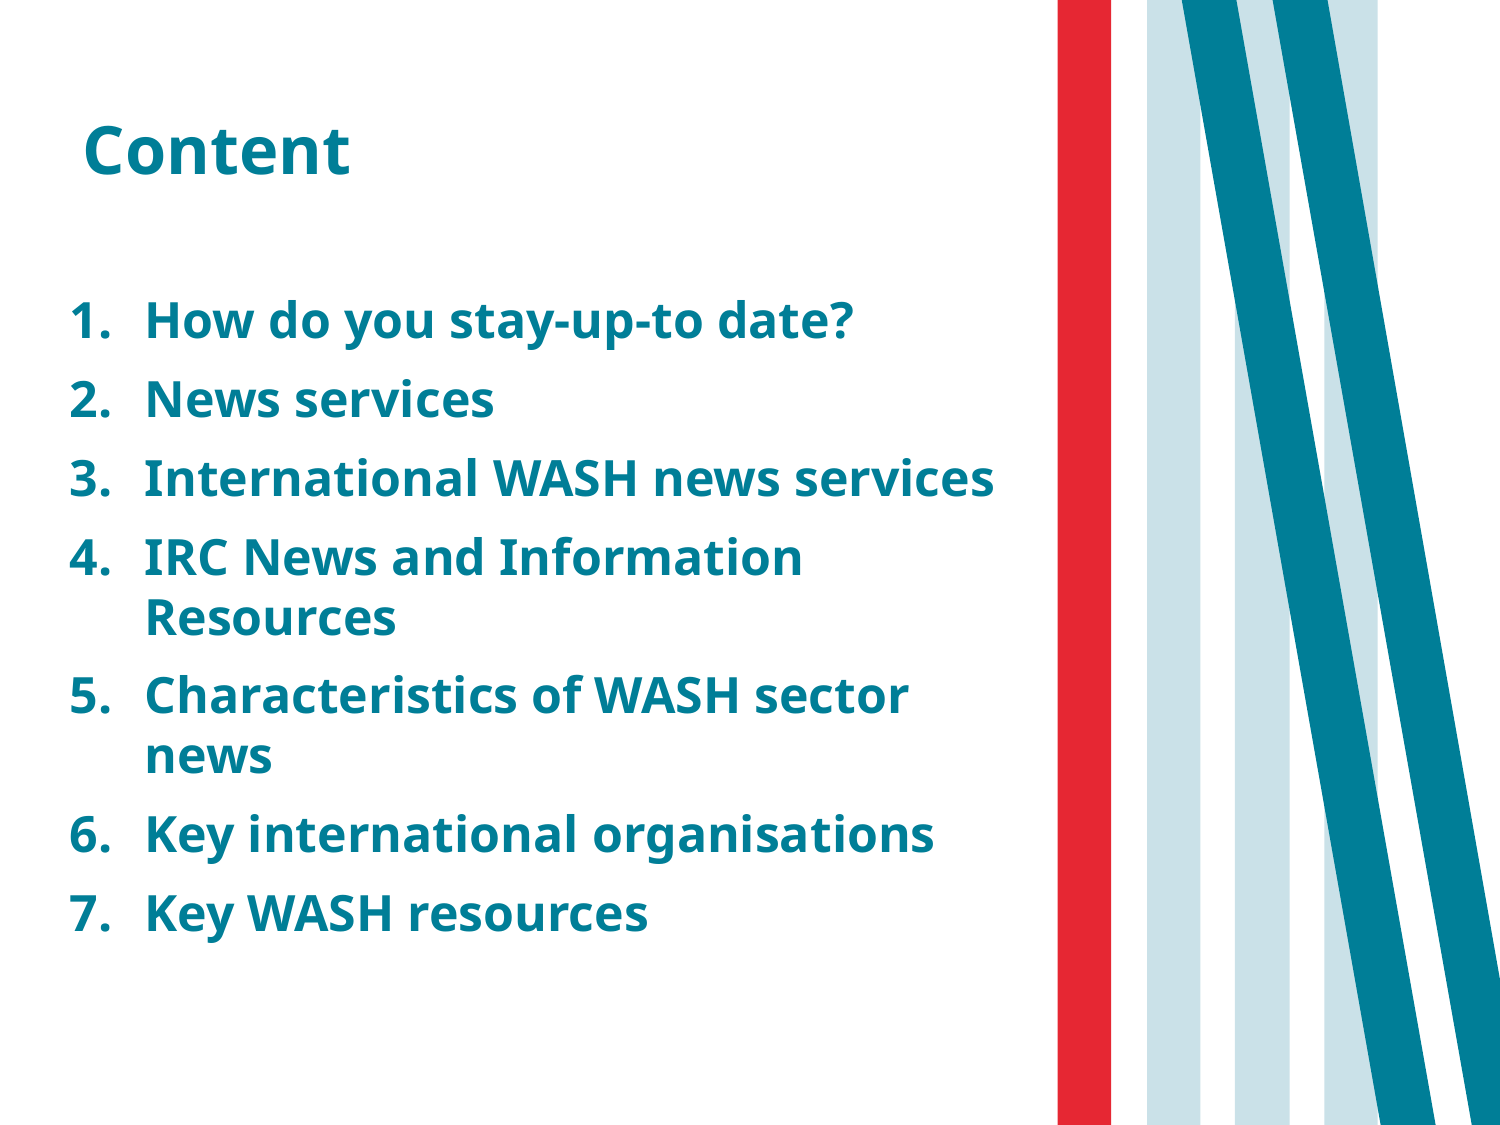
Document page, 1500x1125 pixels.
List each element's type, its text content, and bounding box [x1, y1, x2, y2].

list How do you stay-up-to date? News services International WASH news services IRC News and Information Resources Characteristics of WASH sector news Key international organisations Key WASH resources [69, 210, 1012, 1002]
title Content [82, 108, 974, 210]
